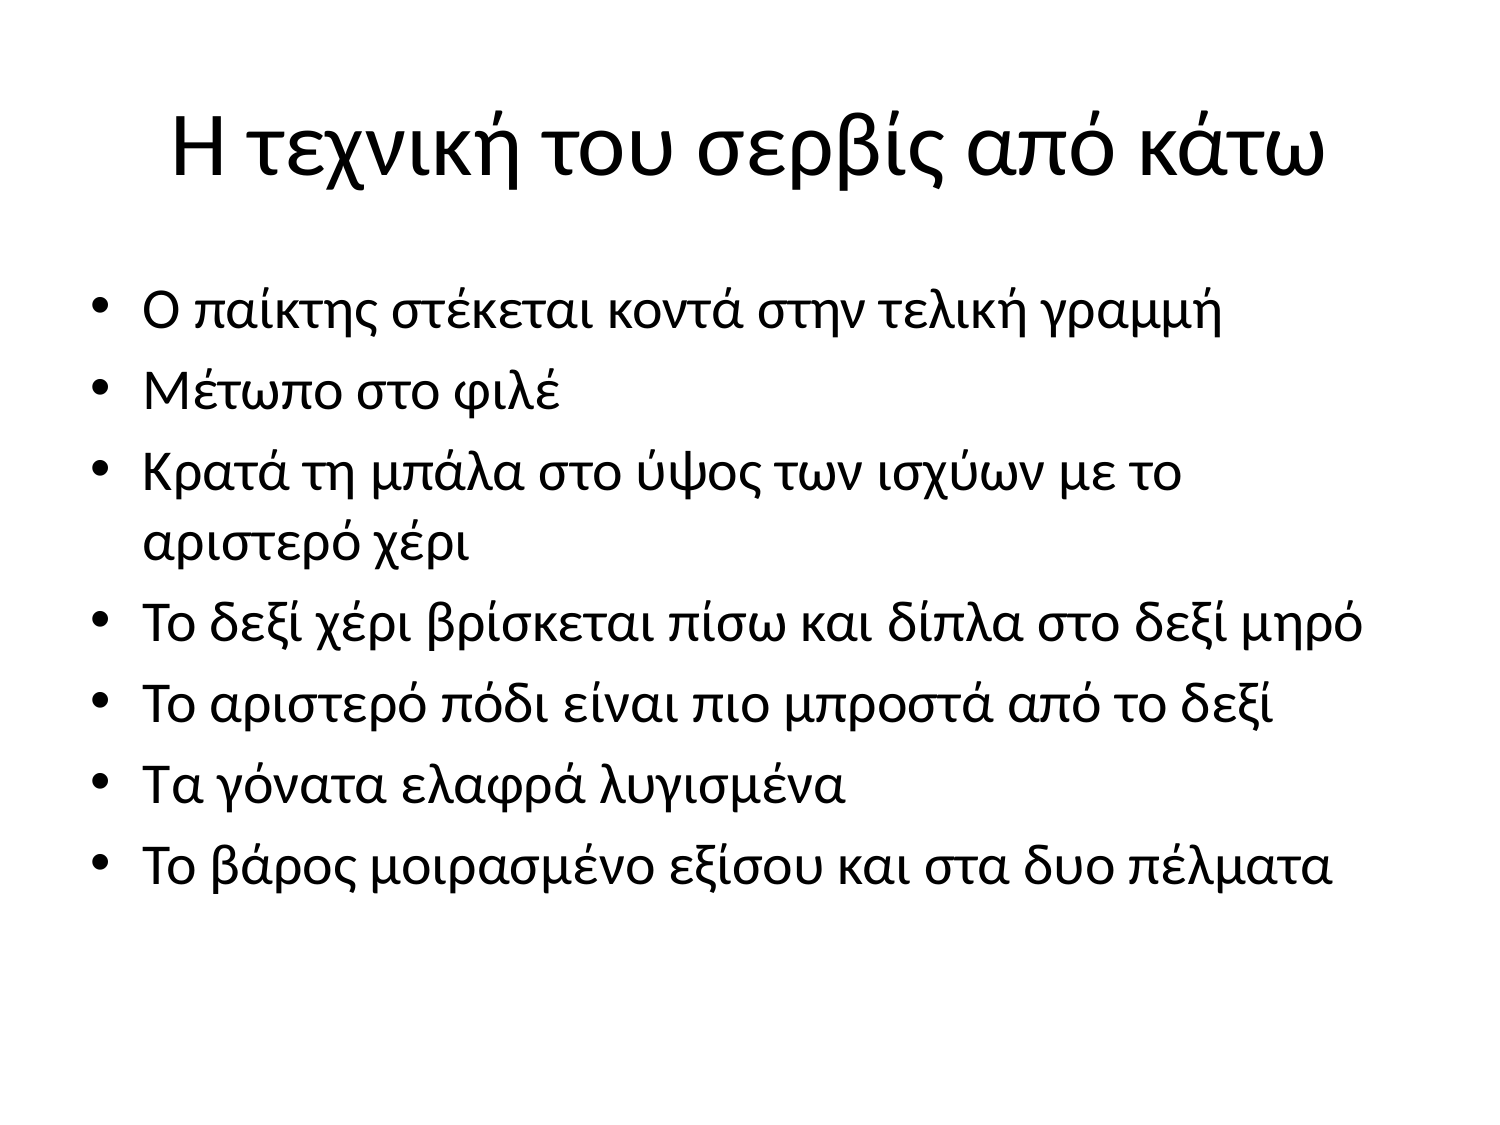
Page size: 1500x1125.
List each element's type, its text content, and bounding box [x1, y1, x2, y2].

title Η τεχνική του σερβίς από κάτω [75, 45, 1425, 233]
list Ο παίκτης στέκεται κοντά στην τελική γραμμή Μέτωπο στο φιλέ Κρατά τη μπάλα στο ύψος των ισχύων με το αριστερό χέρι Το δεξί χέρι βρίσκεται πίσω και δίπλα στο δεξί μηρό Το αριστερό πόδι είναι πιο μπροστά από το δεξί Τα γόνατα ελαφρά λυγισμένα Το βάρος μοιρασμένο εξίσου και στα δυο πέλματα [75, 262, 1425, 1005]
